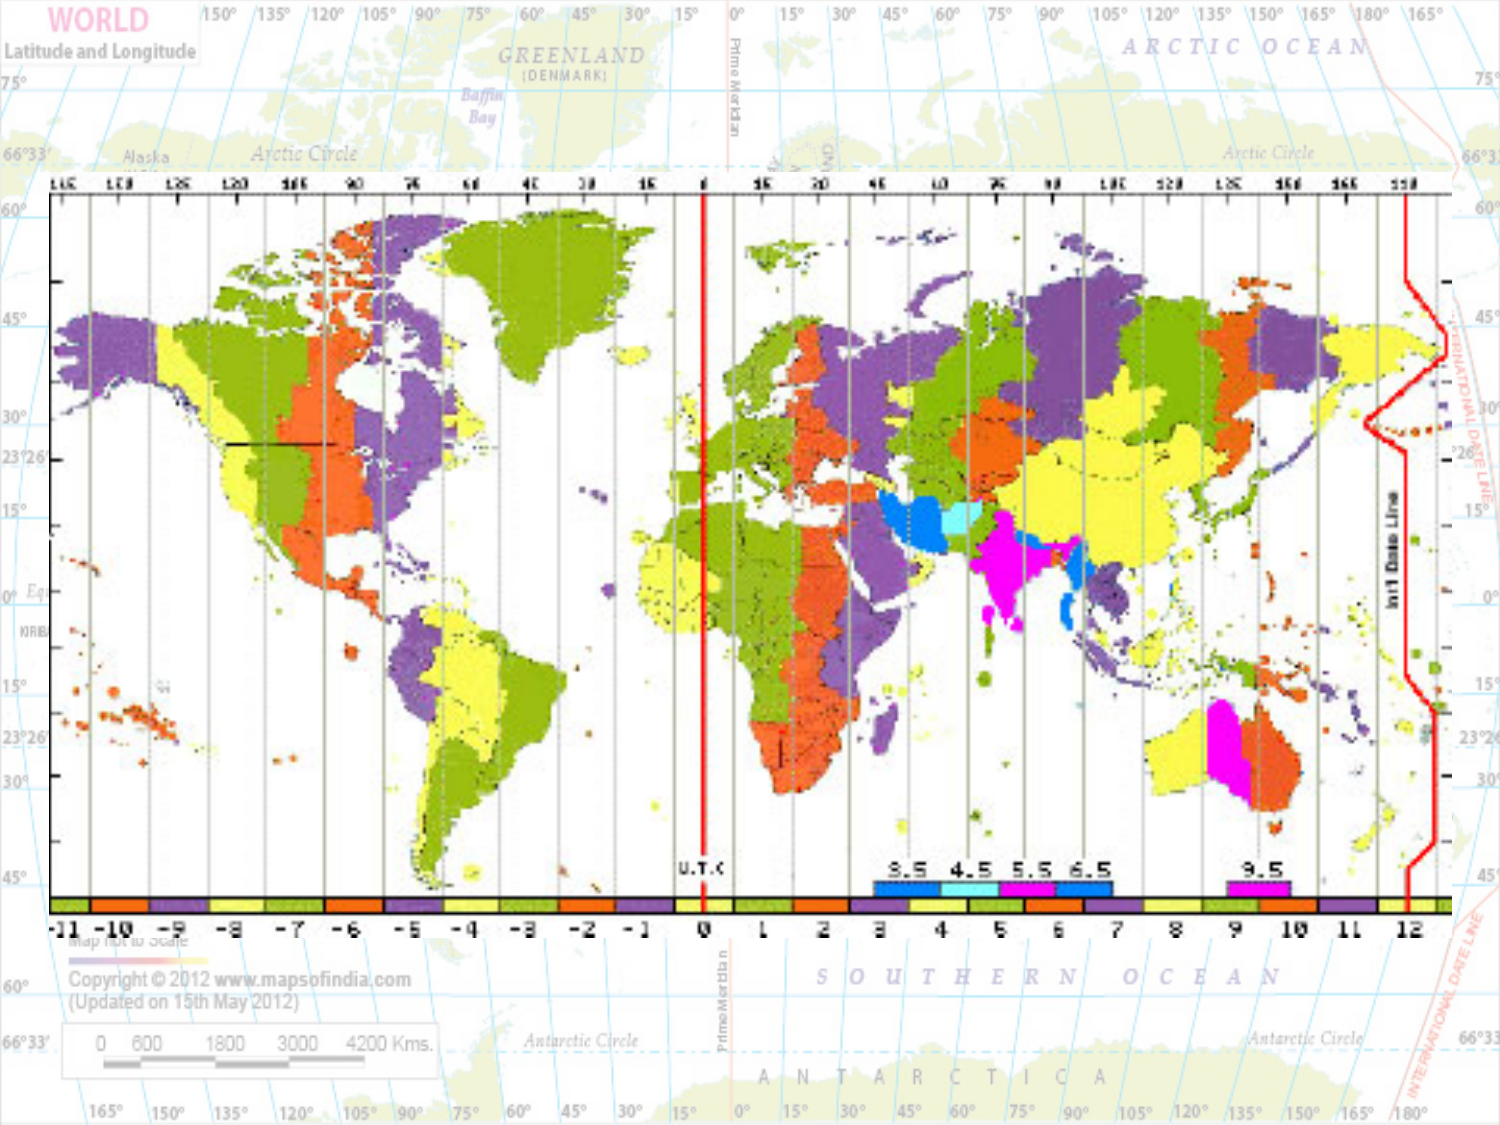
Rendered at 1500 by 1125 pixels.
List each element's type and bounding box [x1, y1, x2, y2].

list [49, 172, 1453, 939]
